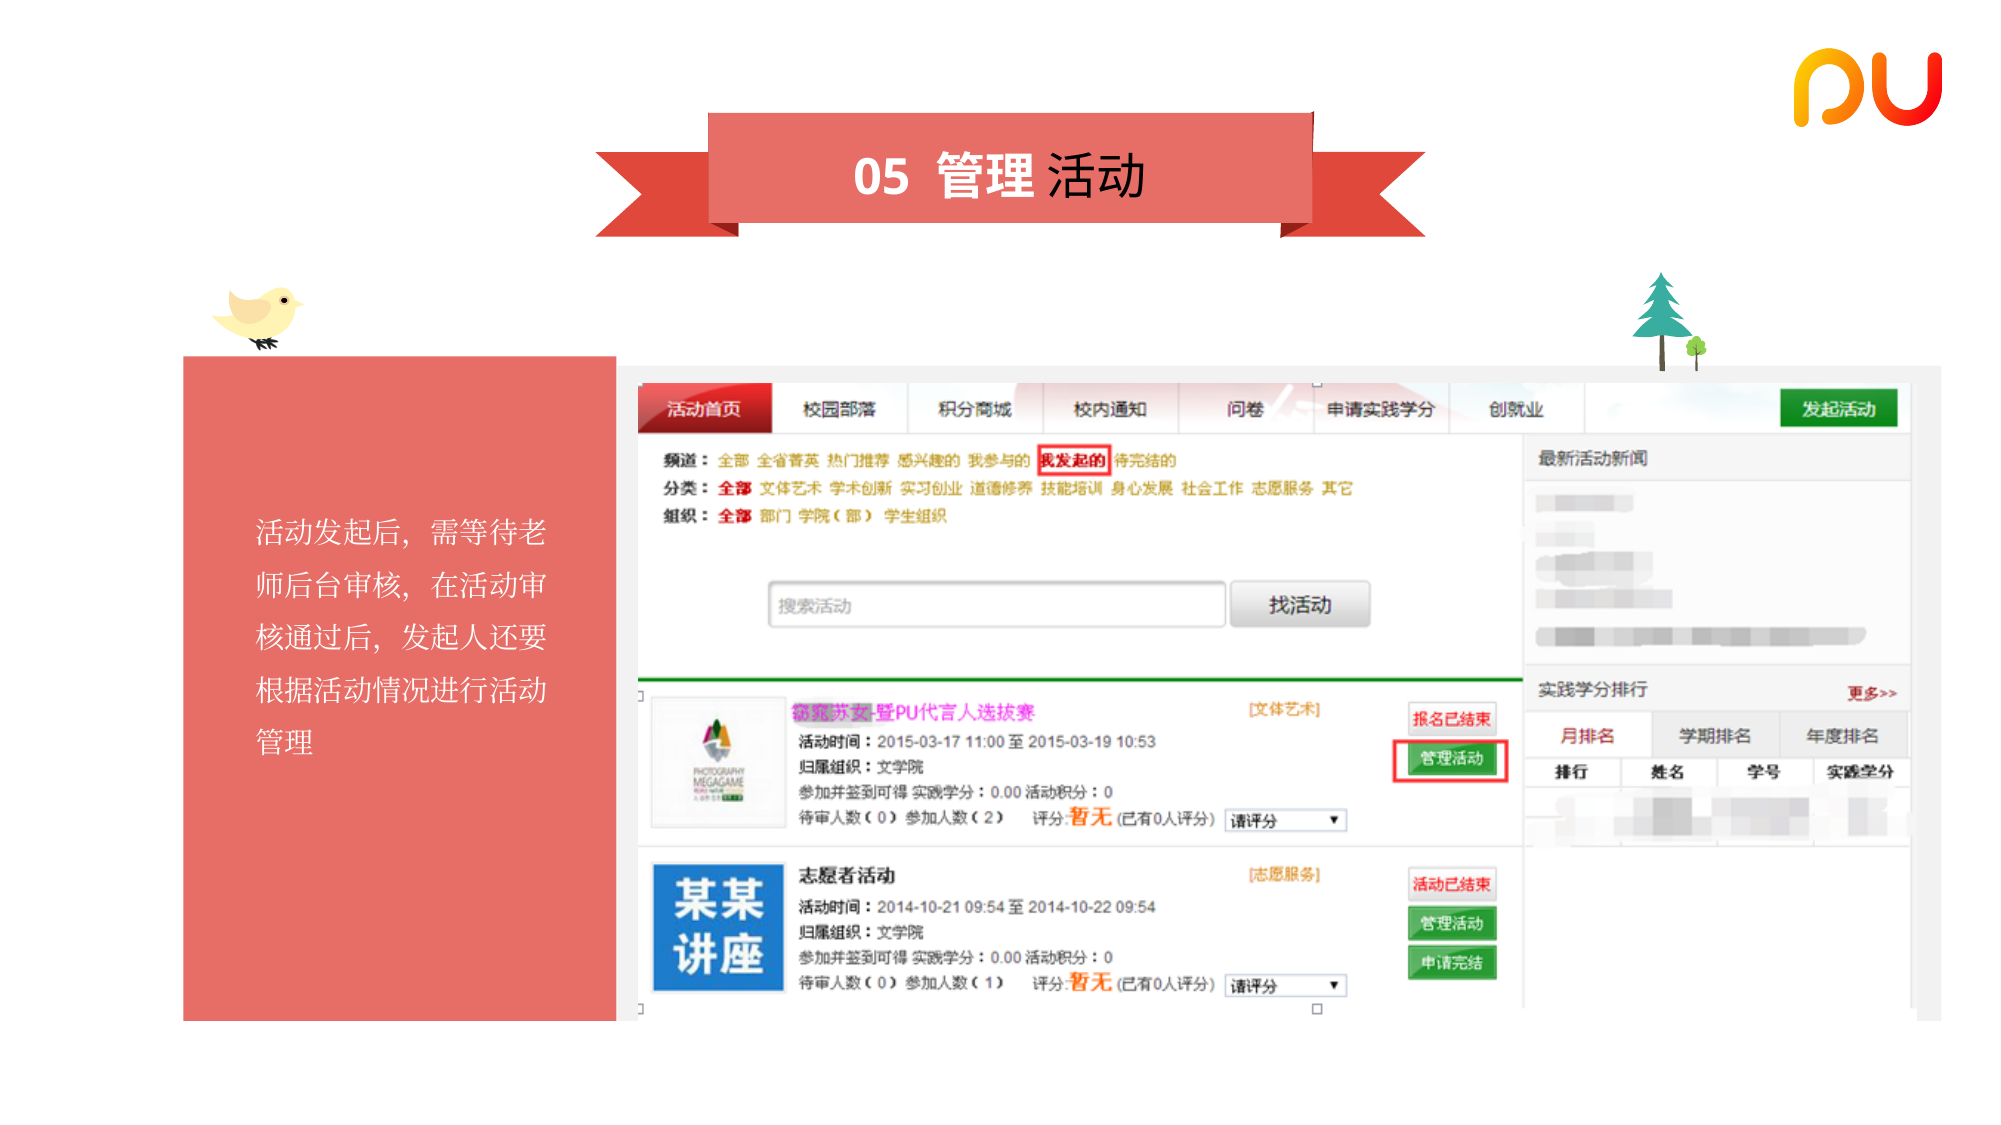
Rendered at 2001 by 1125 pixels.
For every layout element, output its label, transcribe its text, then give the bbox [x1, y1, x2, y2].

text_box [1685, 335, 1707, 372]
text_box [617, 365, 1942, 1022]
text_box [211, 282, 305, 344]
picture [1794, 48, 1942, 127]
text_box [182, 355, 617, 1022]
text_box 活动发起后，需等待老师后台审核，在活动审核通过后，发起人还要根据活动情况进行活动管理 [240, 489, 577, 924]
picture [253, 344, 280, 353]
picture [638, 383, 1917, 1021]
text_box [1632, 271, 1693, 372]
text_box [595, 112, 1426, 237]
